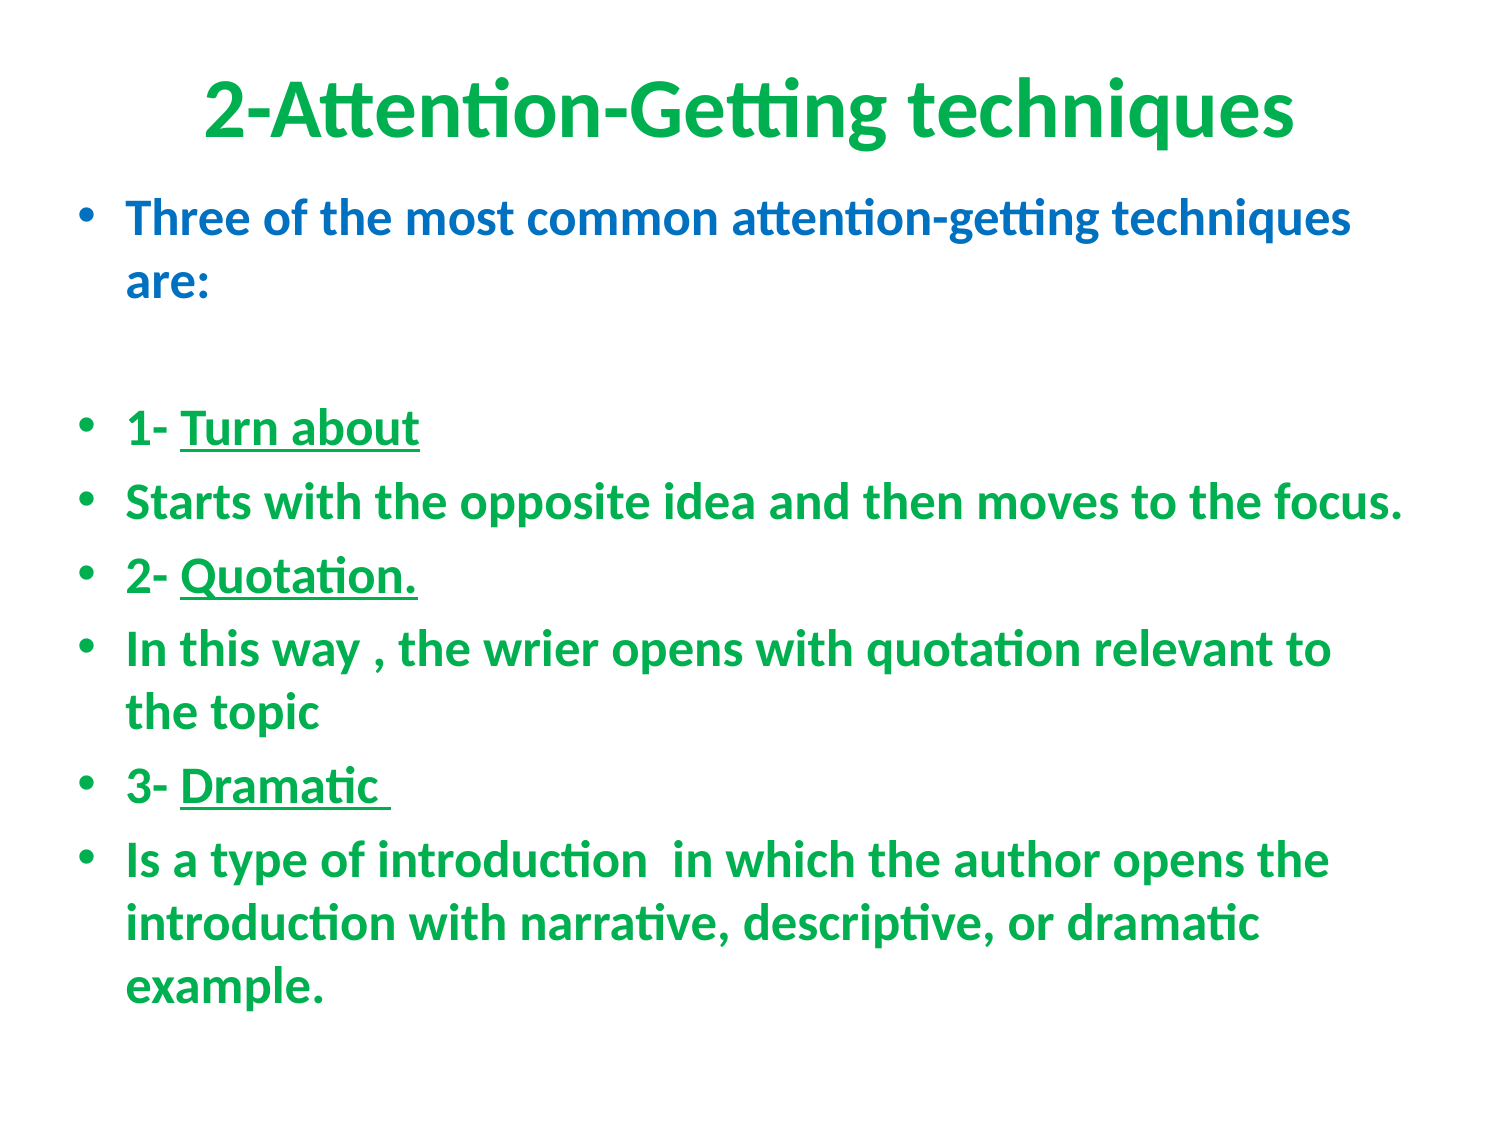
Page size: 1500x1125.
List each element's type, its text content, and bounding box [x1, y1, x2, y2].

list Three of the most common attention-getting techniques are: 1- Turn about Starts with the opposite idea and then moves to the focus. 2- Quotation. In this way , the wrier opens with quotation relevant to the topic 3- Dramatic Is a type of introduction in which the author opens the introduction with narrative, descriptive, or dramatic example. [62, 174, 1425, 1075]
title 2-Attention-Getting techniques [75, 45, 1425, 163]
